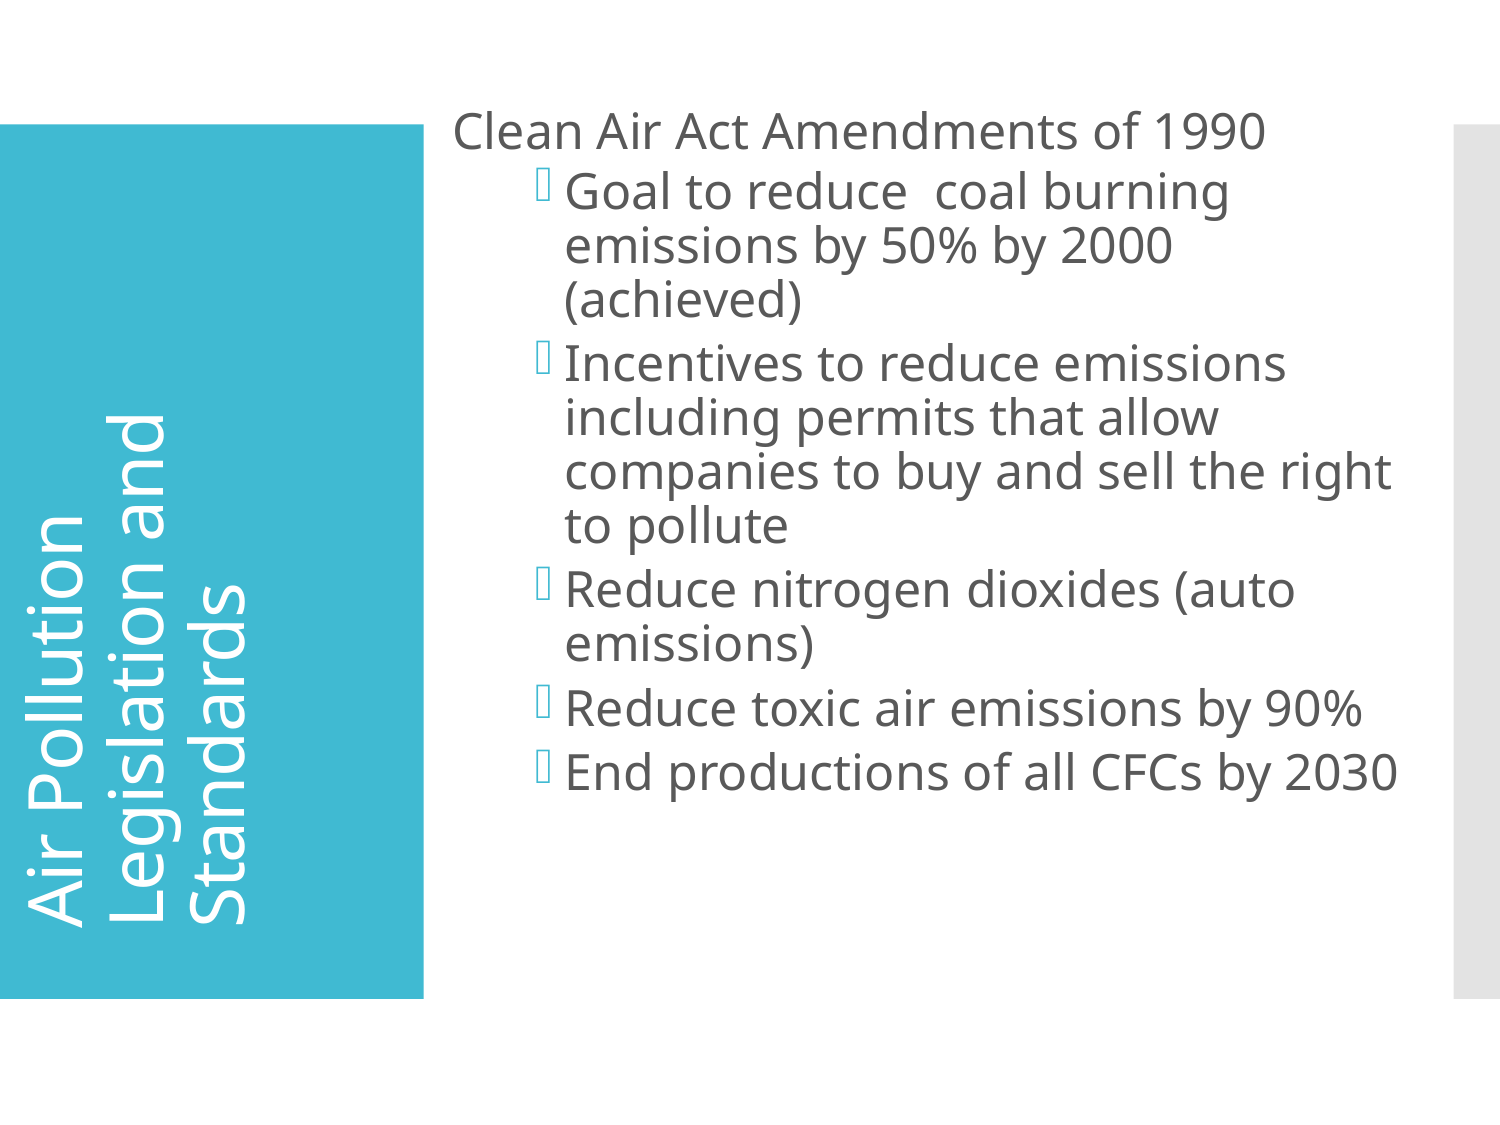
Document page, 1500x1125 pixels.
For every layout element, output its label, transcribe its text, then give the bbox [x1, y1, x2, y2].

title Air Pollution Legislation and Standards [24, 125, 254, 944]
list Clean Air Act Amendments of 1990 Goal to reduce coal burning emissions by 50% by 2000 (achieved) Incentives to reduce emissions including permits that allow companies to buy and sell the right to pollute Reduce nitrogen dioxides (auto emissions) Reduce toxic air emissions by 90% End productions of all CFCs by 2030 [437, 141, 1438, 982]
